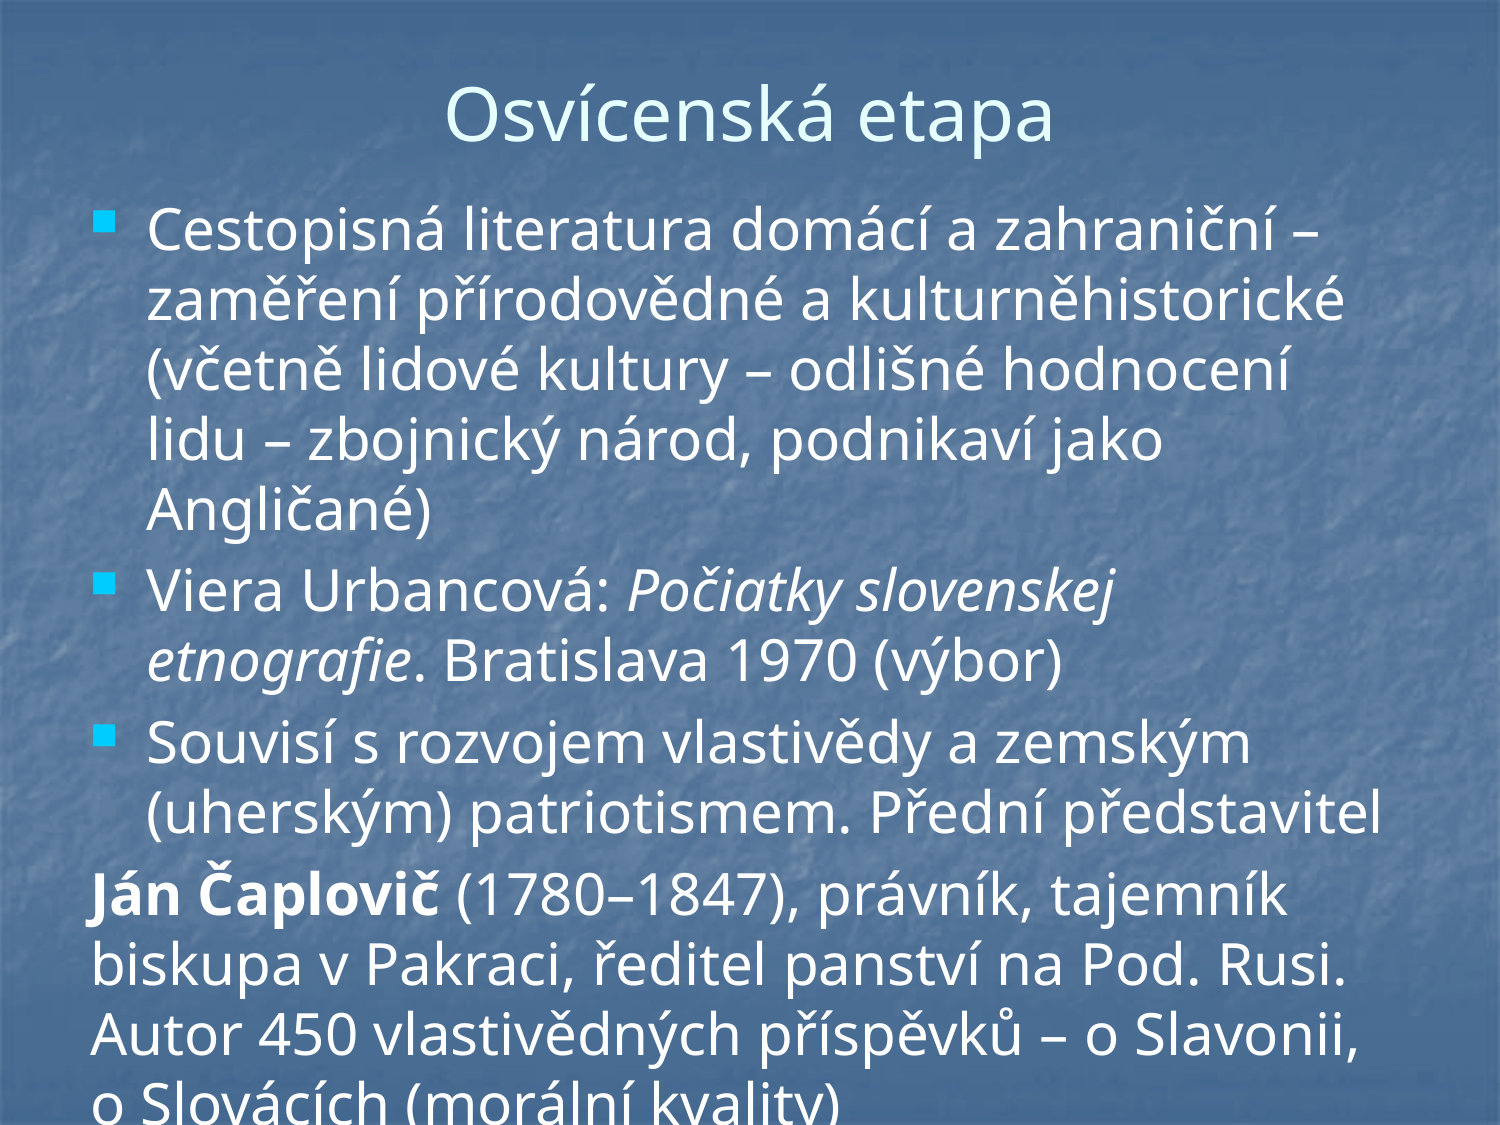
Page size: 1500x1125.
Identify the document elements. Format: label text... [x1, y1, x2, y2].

title Osvícenská etapa [75, 62, 1425, 161]
list Cestopisná literatura domácí a zahraniční – zaměření přírodovědné a kulturněhistorické (včetně lidové kultury – odlišné hodnocení lidu – zbojnický národ, podnikaví jako Angličané) Viera Urbancová: Počiatky slovenskej etnografie. Bratislava 1970 (výbor) Souvisí s rozvojem vlastivědy a zemským (uherským) patriotismem. Přední představitel Ján Čaplovič (1780–1847), právník, tajemník biskupa v Pakraci, ředitel panství na Pod. Rusi. Autor 450 vlastivědných příspěvků – o Slavonii, o Slovácích (morální kvality) [75, 184, 1425, 1000]
